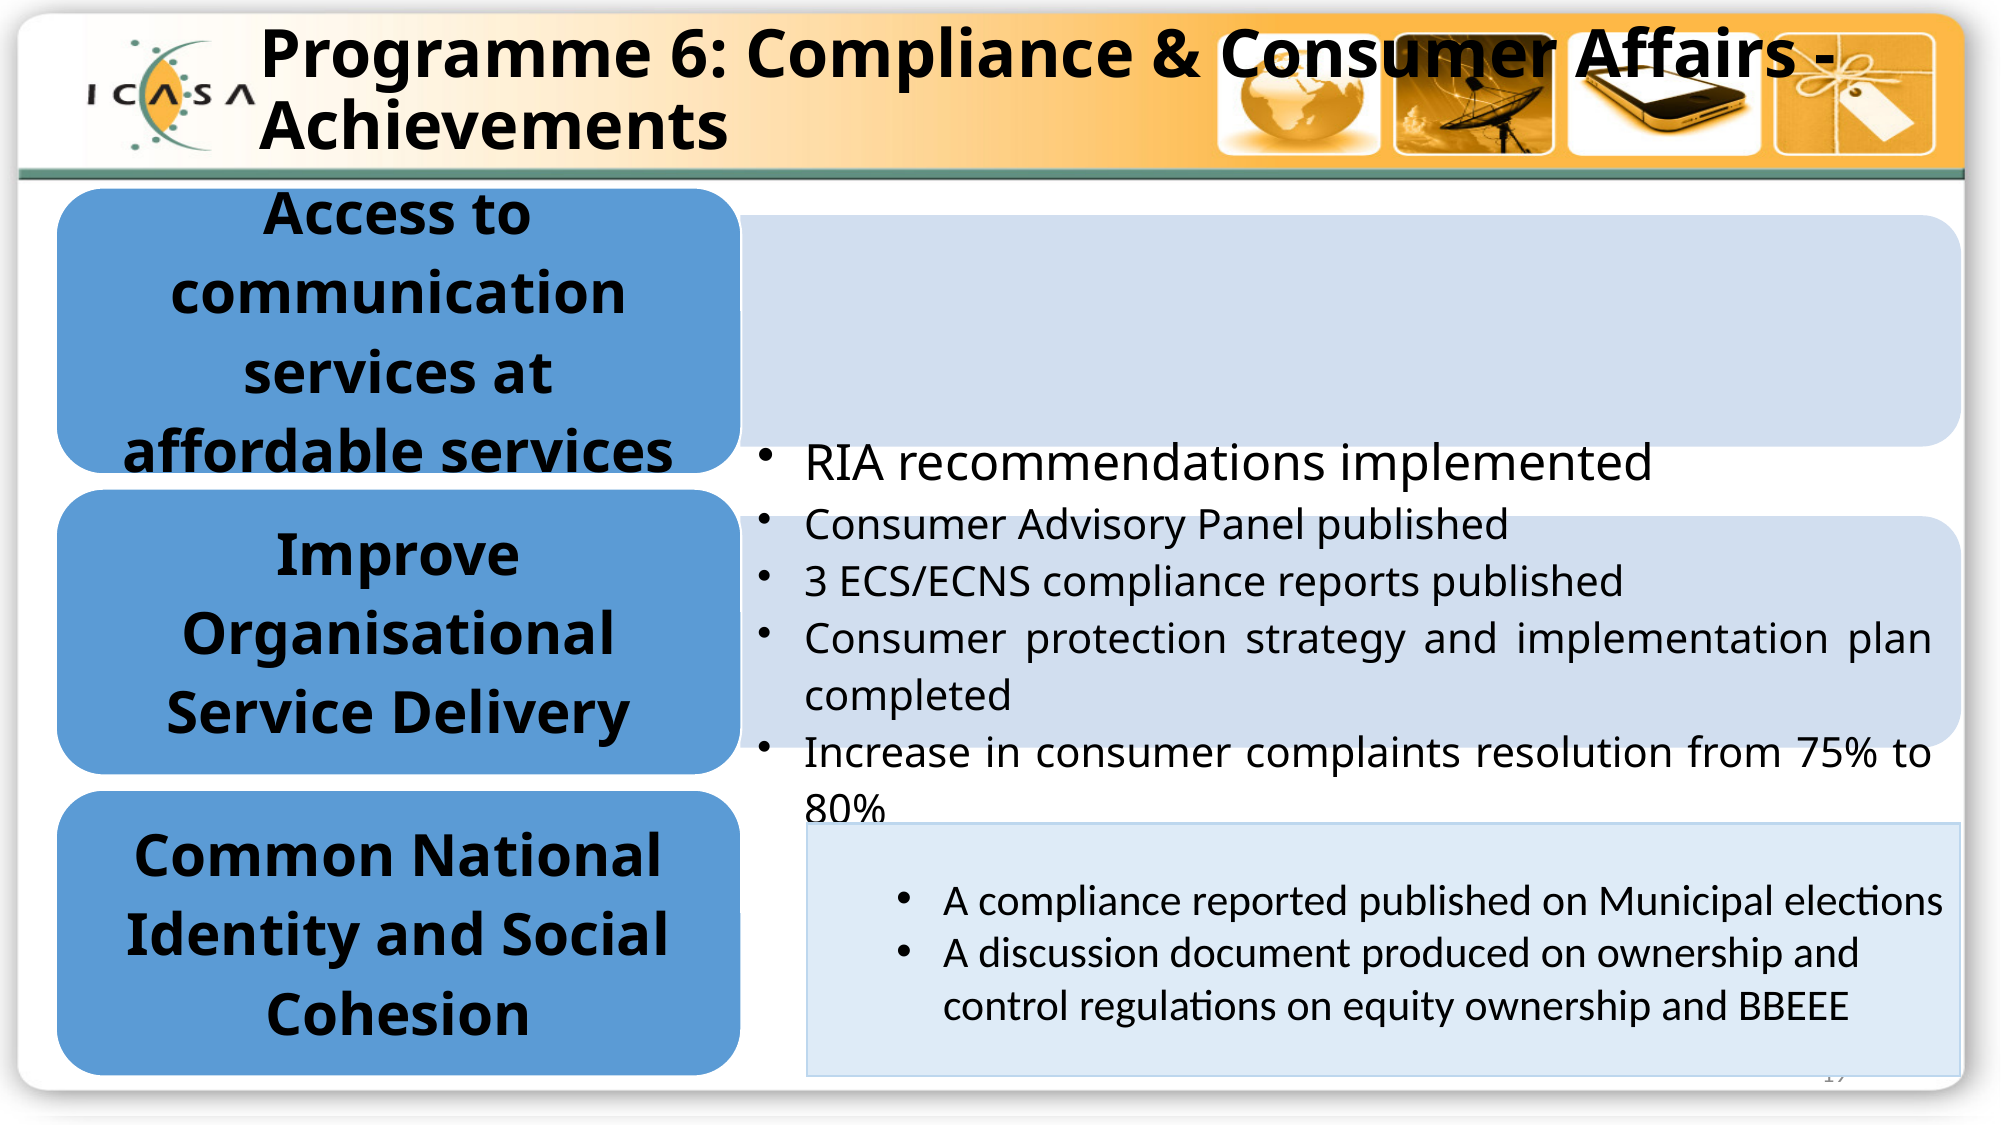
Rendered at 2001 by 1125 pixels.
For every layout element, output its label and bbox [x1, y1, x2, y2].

text_box [55, 187, 1961, 1077]
picture [0, 0, 2001, 1125]
